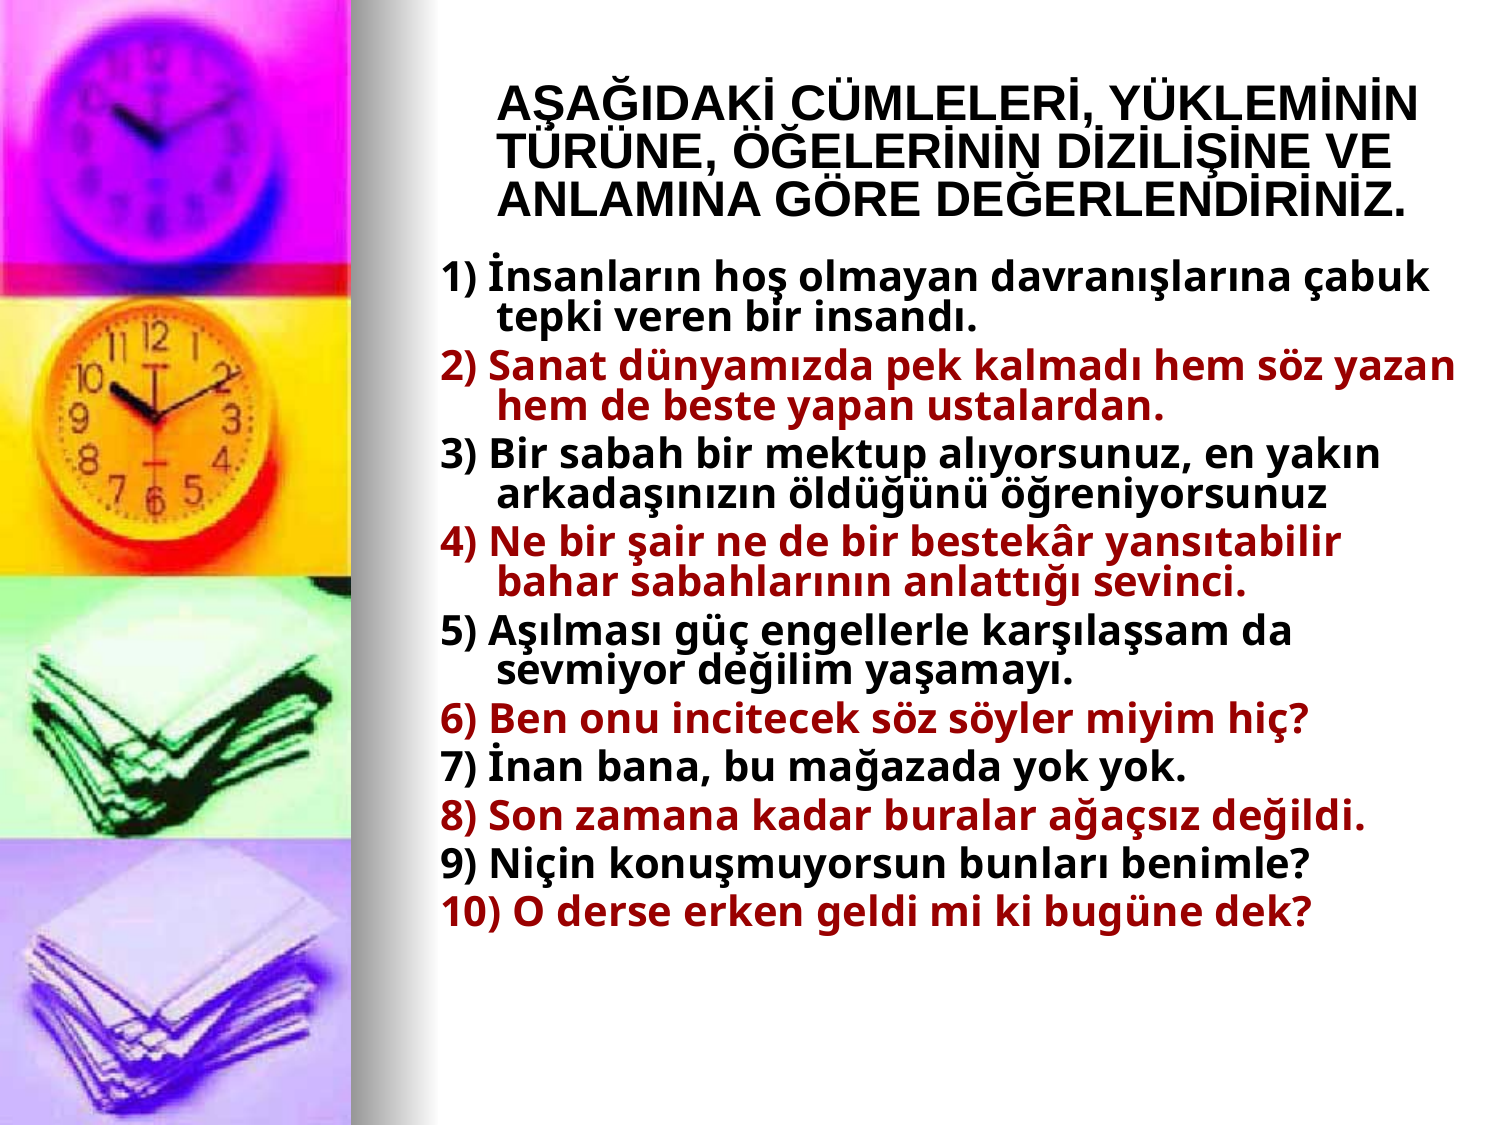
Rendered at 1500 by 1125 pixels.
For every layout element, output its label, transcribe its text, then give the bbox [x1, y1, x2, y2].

picture [0, 0, 351, 1125]
list AŞAĞIDAKİ CÜMLELERİ, YÜKLEMİNİN TÜRÜNE, ÖĞELERİNİN DİZİLİŞİNE VE ANLAMINA GÖRE DEĞERLENDİRİNİZ. 1) İnsanların hoş olmayan davranışlarına çabuk tepki veren bir insandı. 2) Sanat dünyamızda pek kalmadı hem söz yazan hem de beste yapan ustalardan. 3) Bir sabah bir mektup alıyorsunuz, en yakın arkadaşınızın öldüğünü öğreniyorsunuz 4) Ne bir şair ne de bir bestekâr yansıtabilir bahar sabahlarının anlattığı sevinci. 5) Aşılması güç engellerle karşılaşsam da sevmiyor değilim yaşamayı. 6) Ben onu incitecek söz söyler miyim hiç? 7) İnan bana, bu mağazada yok yok. 8) Son zamana kadar buralar ağaçsız değildi. 9) Niçin konuşmuyorsun bunları benimle? 10) O derse erken geldi mi ki bugüne dek? [425, 75, 1475, 1000]
